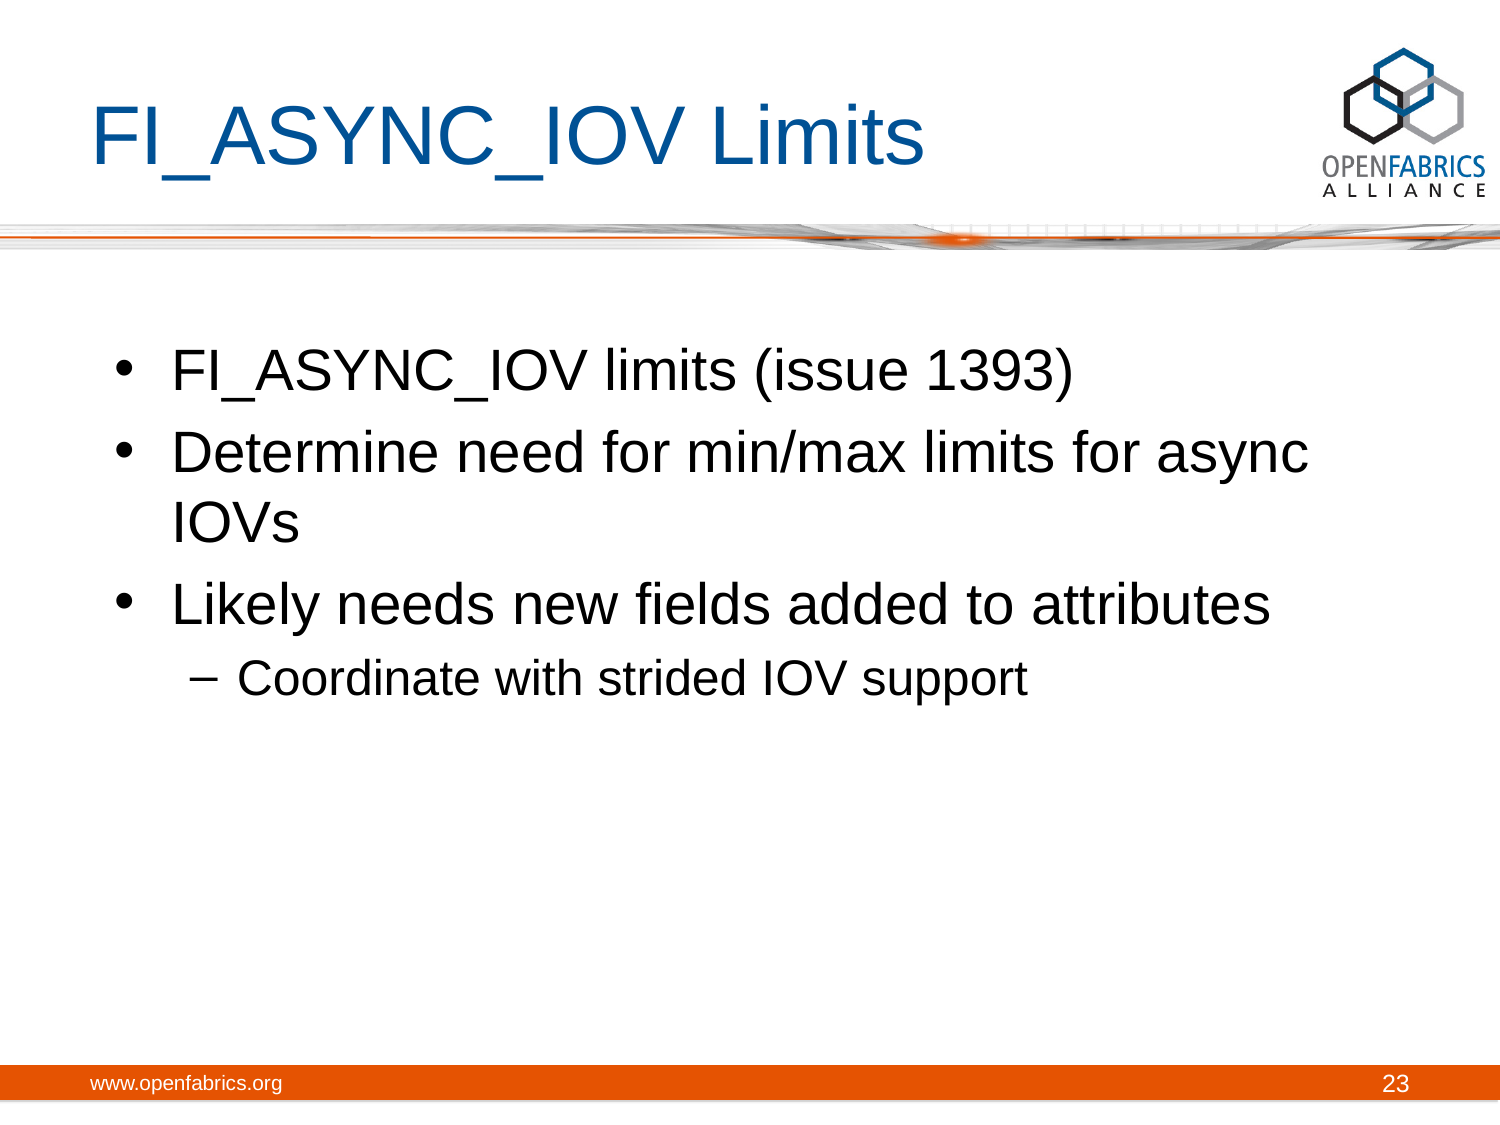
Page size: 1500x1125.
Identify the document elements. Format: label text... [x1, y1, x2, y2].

picture [1312, 37, 1494, 219]
picture [0, 224, 1500, 236]
footer www.openfabrics.org [75, 1052, 550, 1113]
slide_number 23 [1074, 1052, 1425, 1113]
title FI_ASYNC_IOV Limits [75, 37, 1300, 225]
picture [0, 239, 1500, 250]
list FI_ASYNC_IOV limits (issue 1393) Determine need for min/max limits for async IOVs Likely needs new fields added to attributes Coordinate with strided IOV support [99, 324, 1450, 1088]
